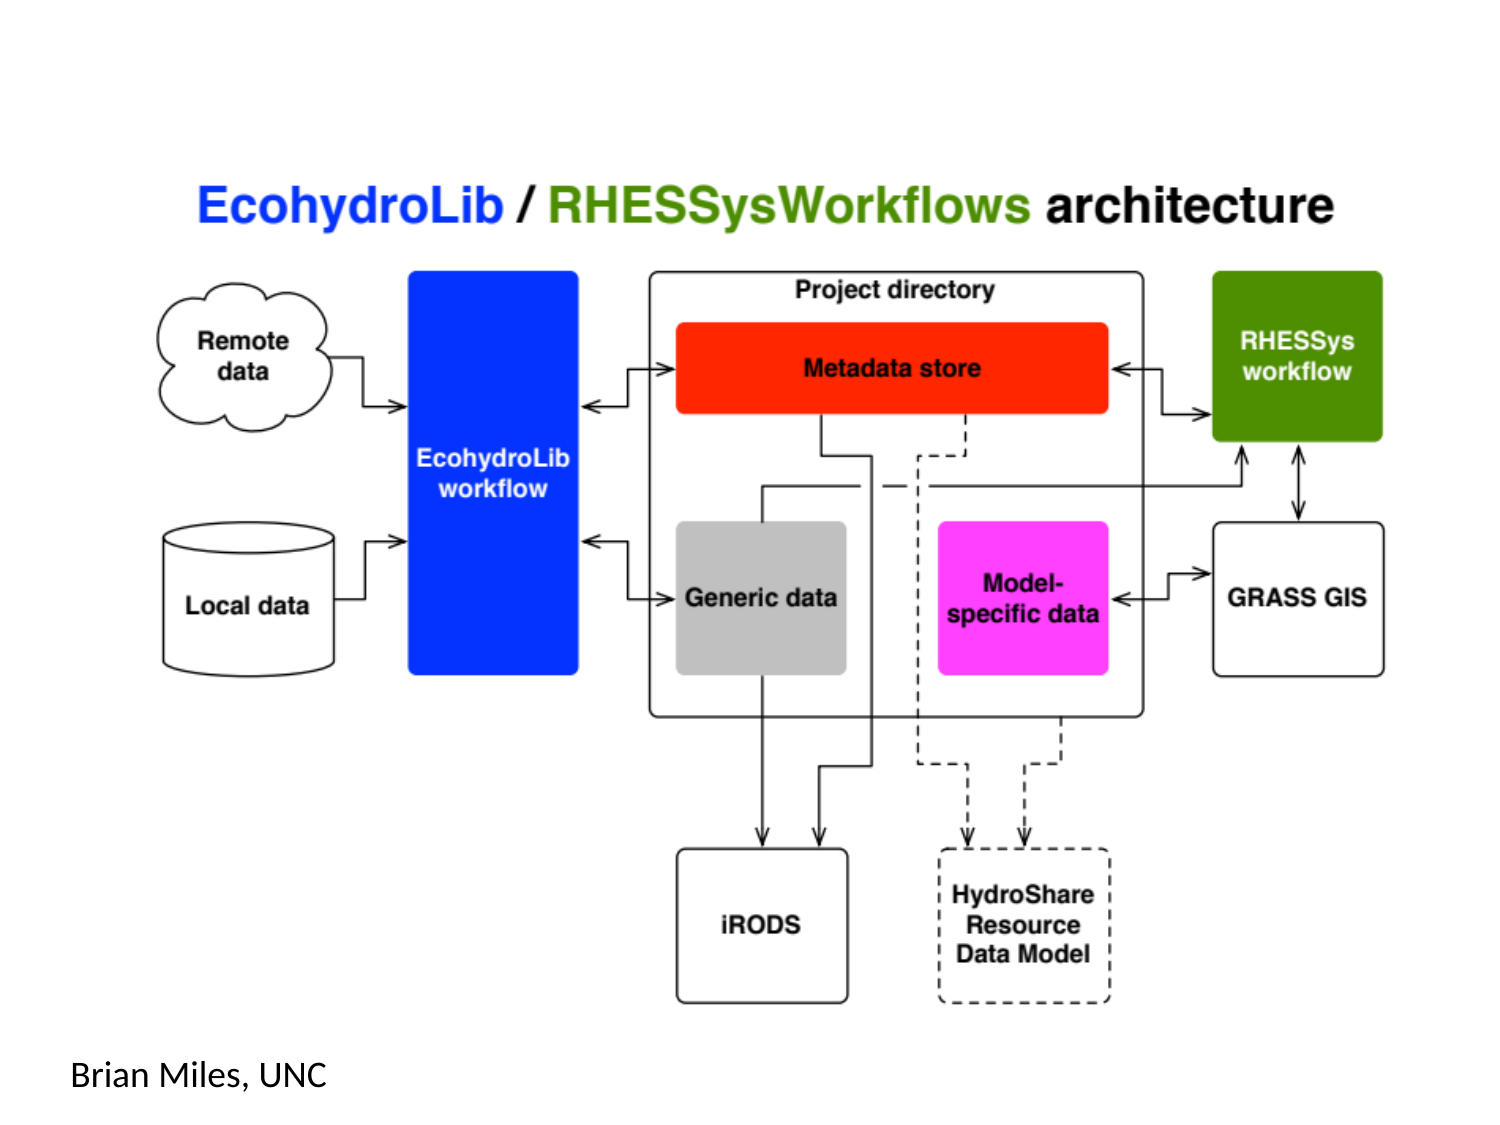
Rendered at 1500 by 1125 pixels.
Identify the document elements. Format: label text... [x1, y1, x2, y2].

text_box Brian Miles, UNC [55, 1042, 516, 1103]
picture [124, 154, 1406, 1024]
